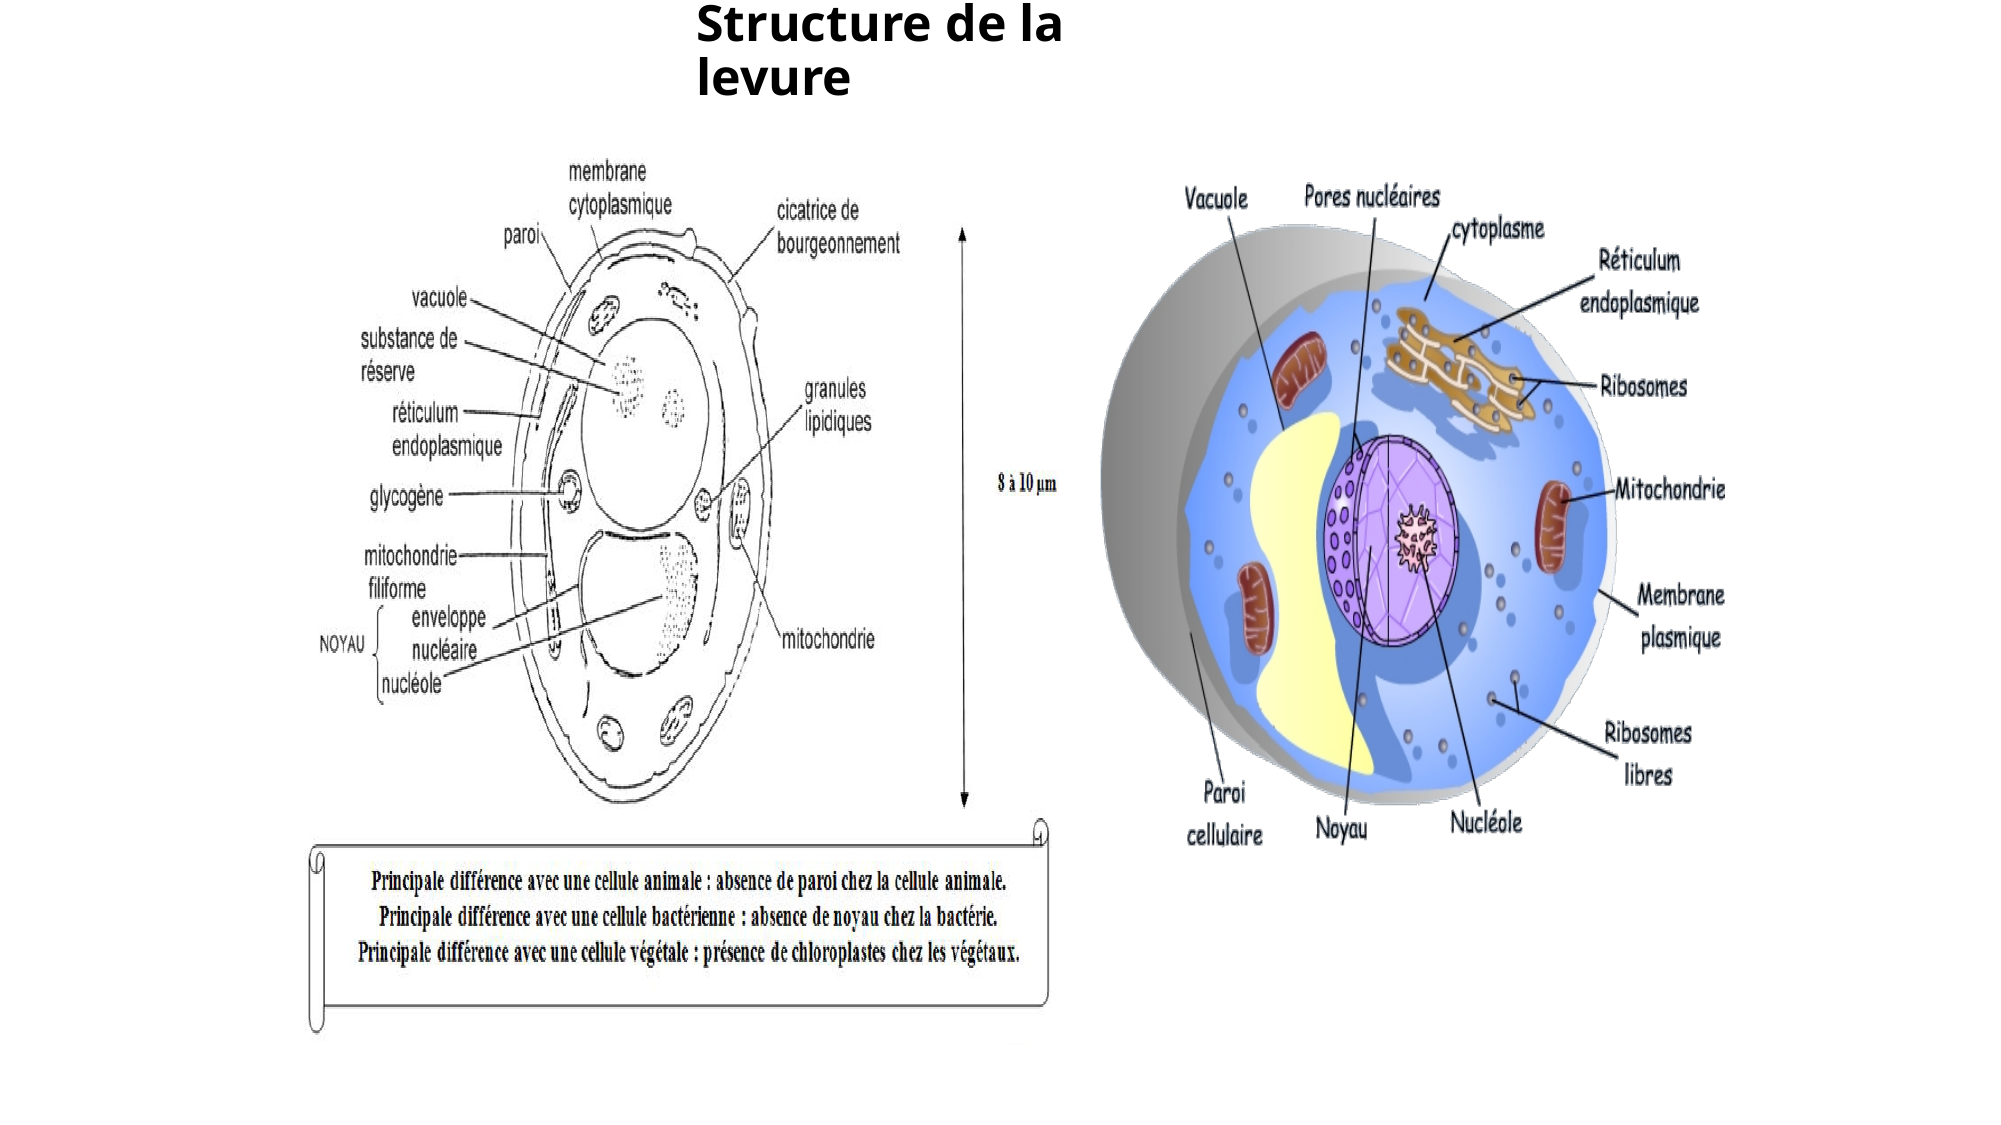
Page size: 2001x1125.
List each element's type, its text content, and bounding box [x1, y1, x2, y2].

picture [1099, 162, 1725, 863]
title Structure de la levure [681, 0, 1229, 105]
picture [287, 149, 1075, 1045]
